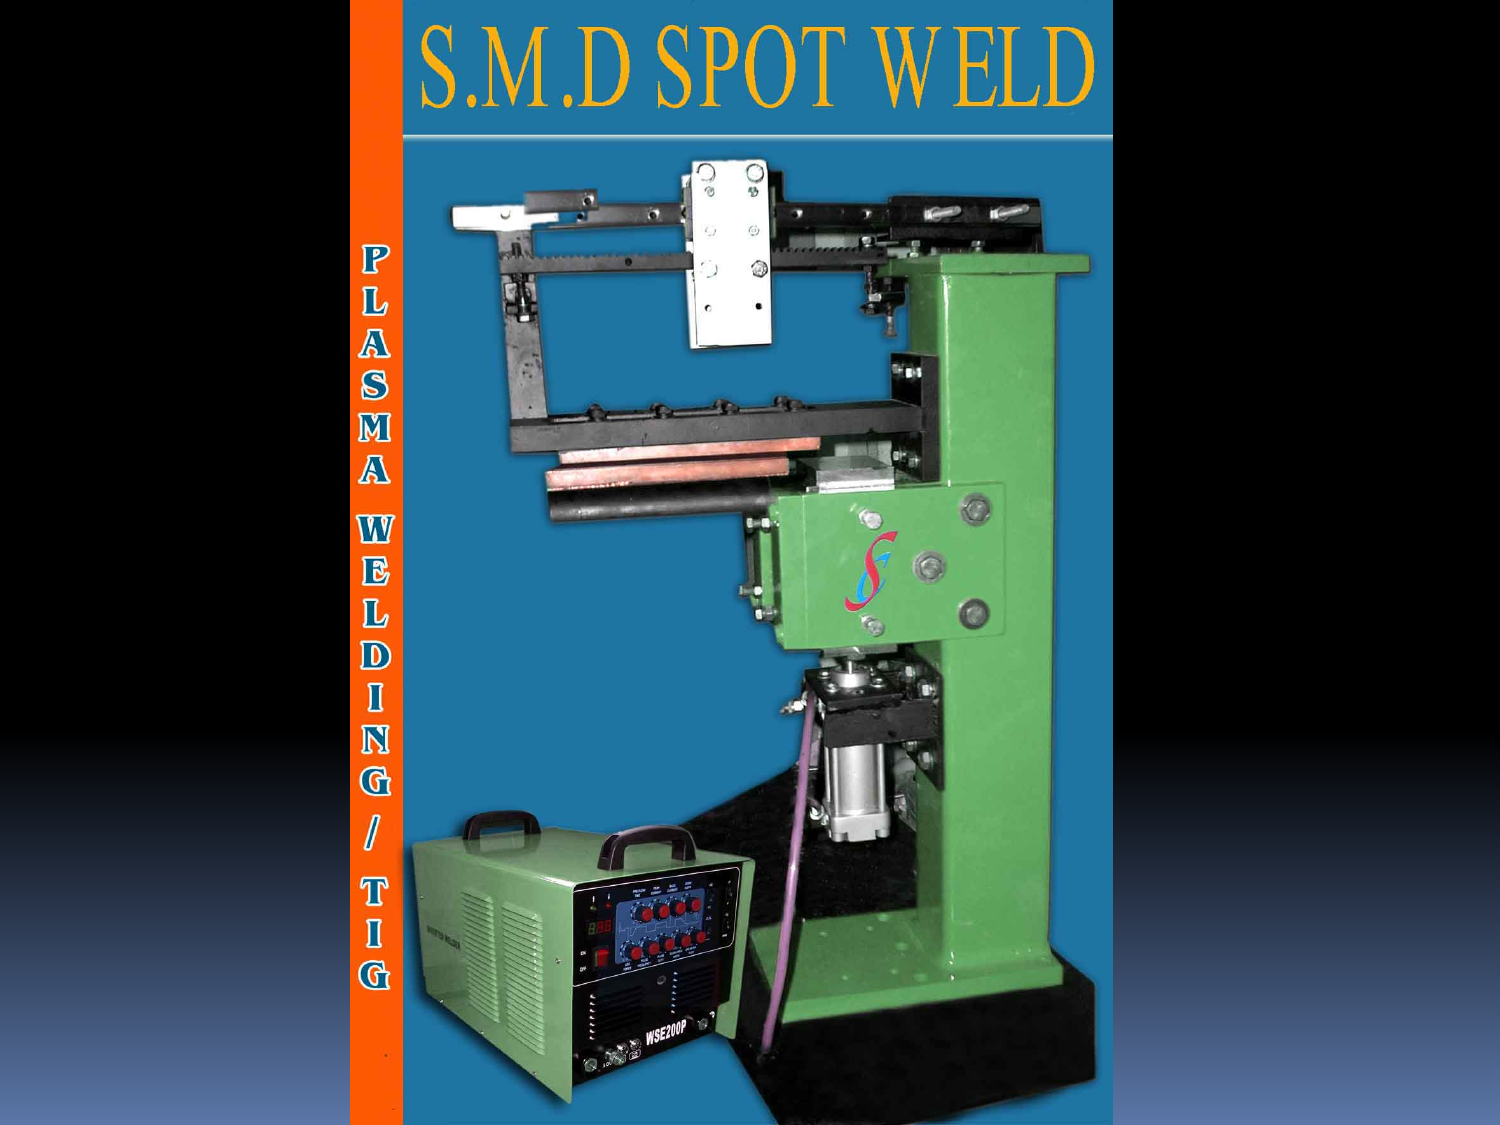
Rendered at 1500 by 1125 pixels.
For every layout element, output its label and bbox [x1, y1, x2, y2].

picture [349, 0, 1113, 1125]
